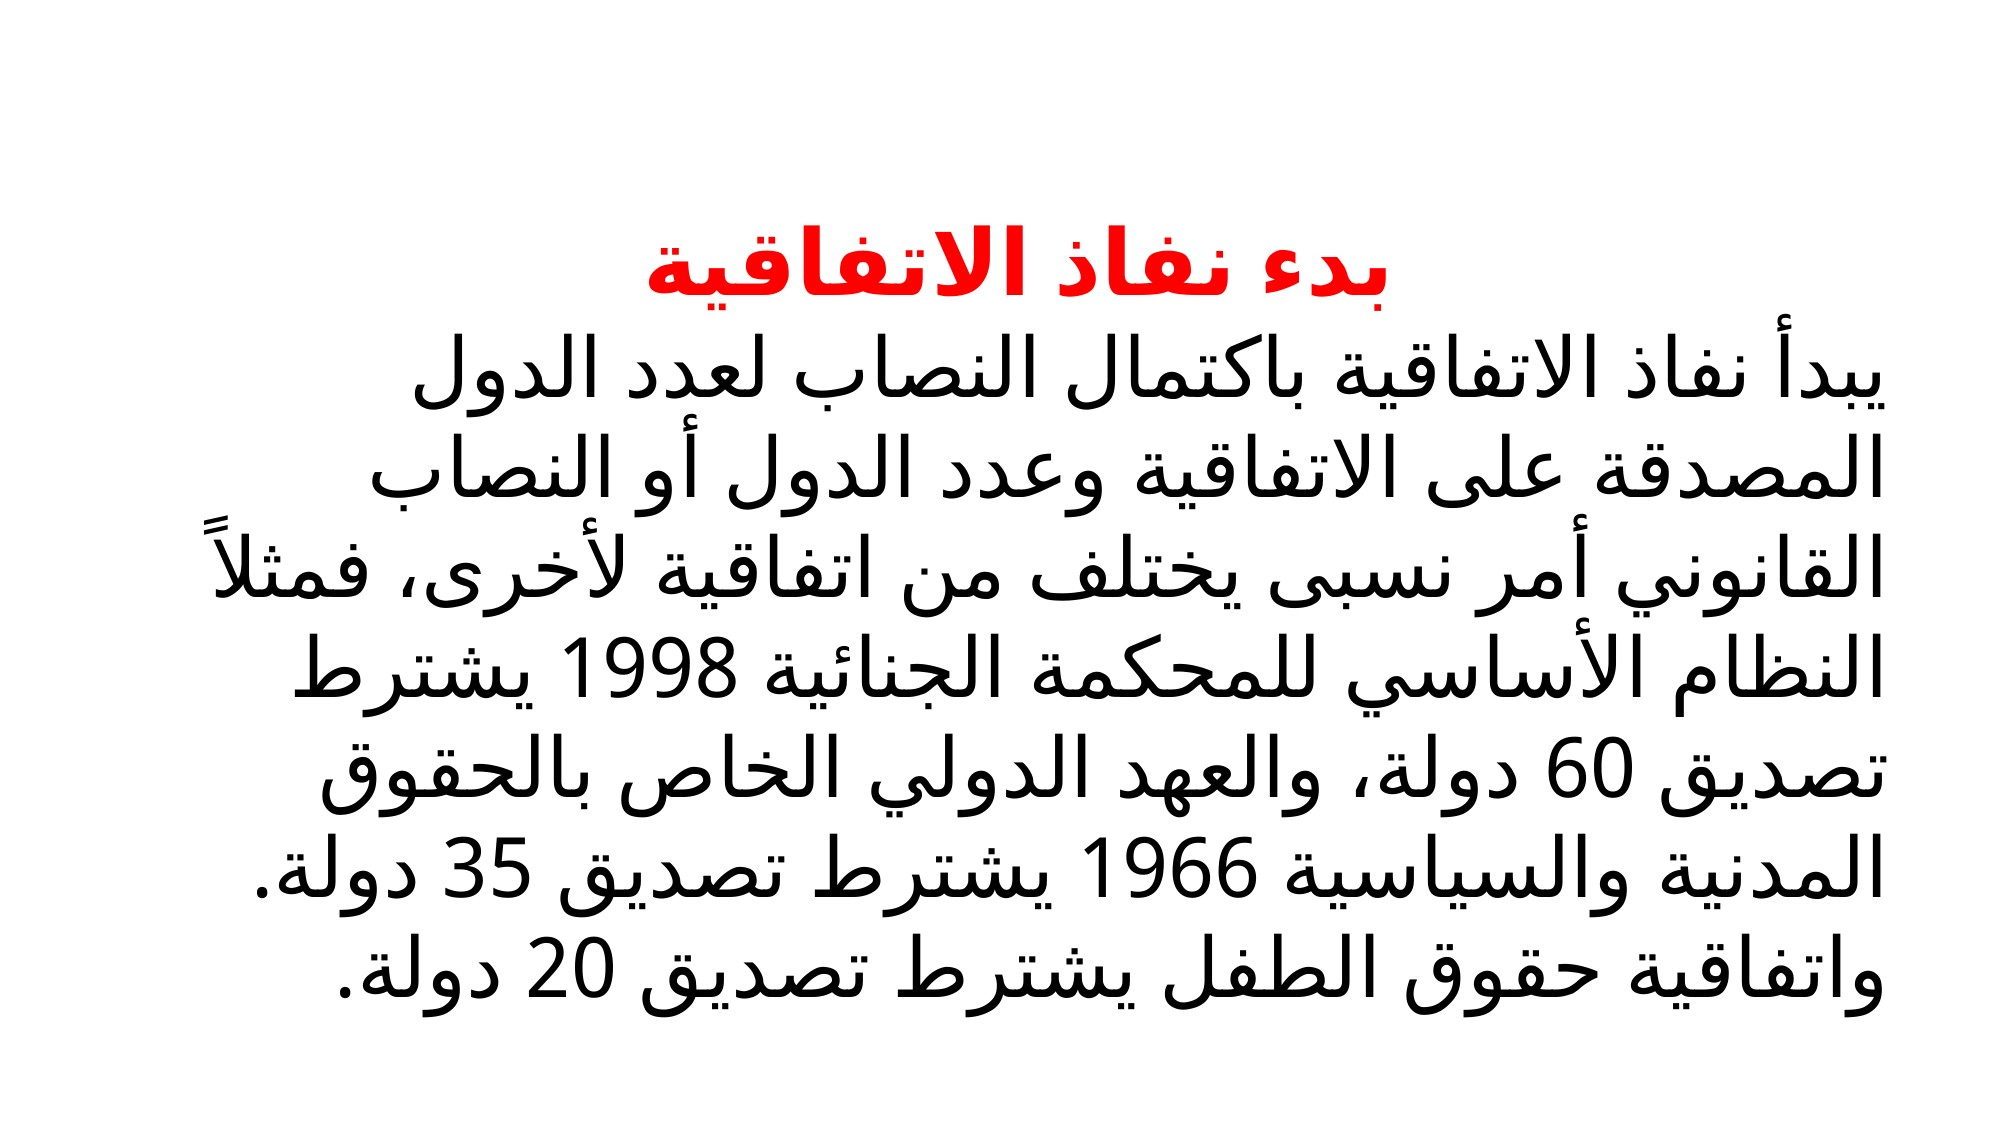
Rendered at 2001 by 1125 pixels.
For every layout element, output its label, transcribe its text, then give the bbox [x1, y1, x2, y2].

text_box بدء نفاذ الاتفاقية يبدأ نفاذ الاتفاقية باكتمال النصاب لعدد الدول المصدقة على الاتفاقية وعدد الدول أو النصاب القانوني أمر نسبى يختلف من اتفاقية لأخرى، فمثلاً النظام الأساسي للمحكمة الجنائية 1998 يشترط تصديق 60 دولة، والعهد الدولي الخاص بالحقوق المدنية والسياسية 1966 يشترط تصديق 35 دولة. واتفاقية حقوق الطفل يشترط تصديق 20 دولة. [134, 196, 1905, 1022]
